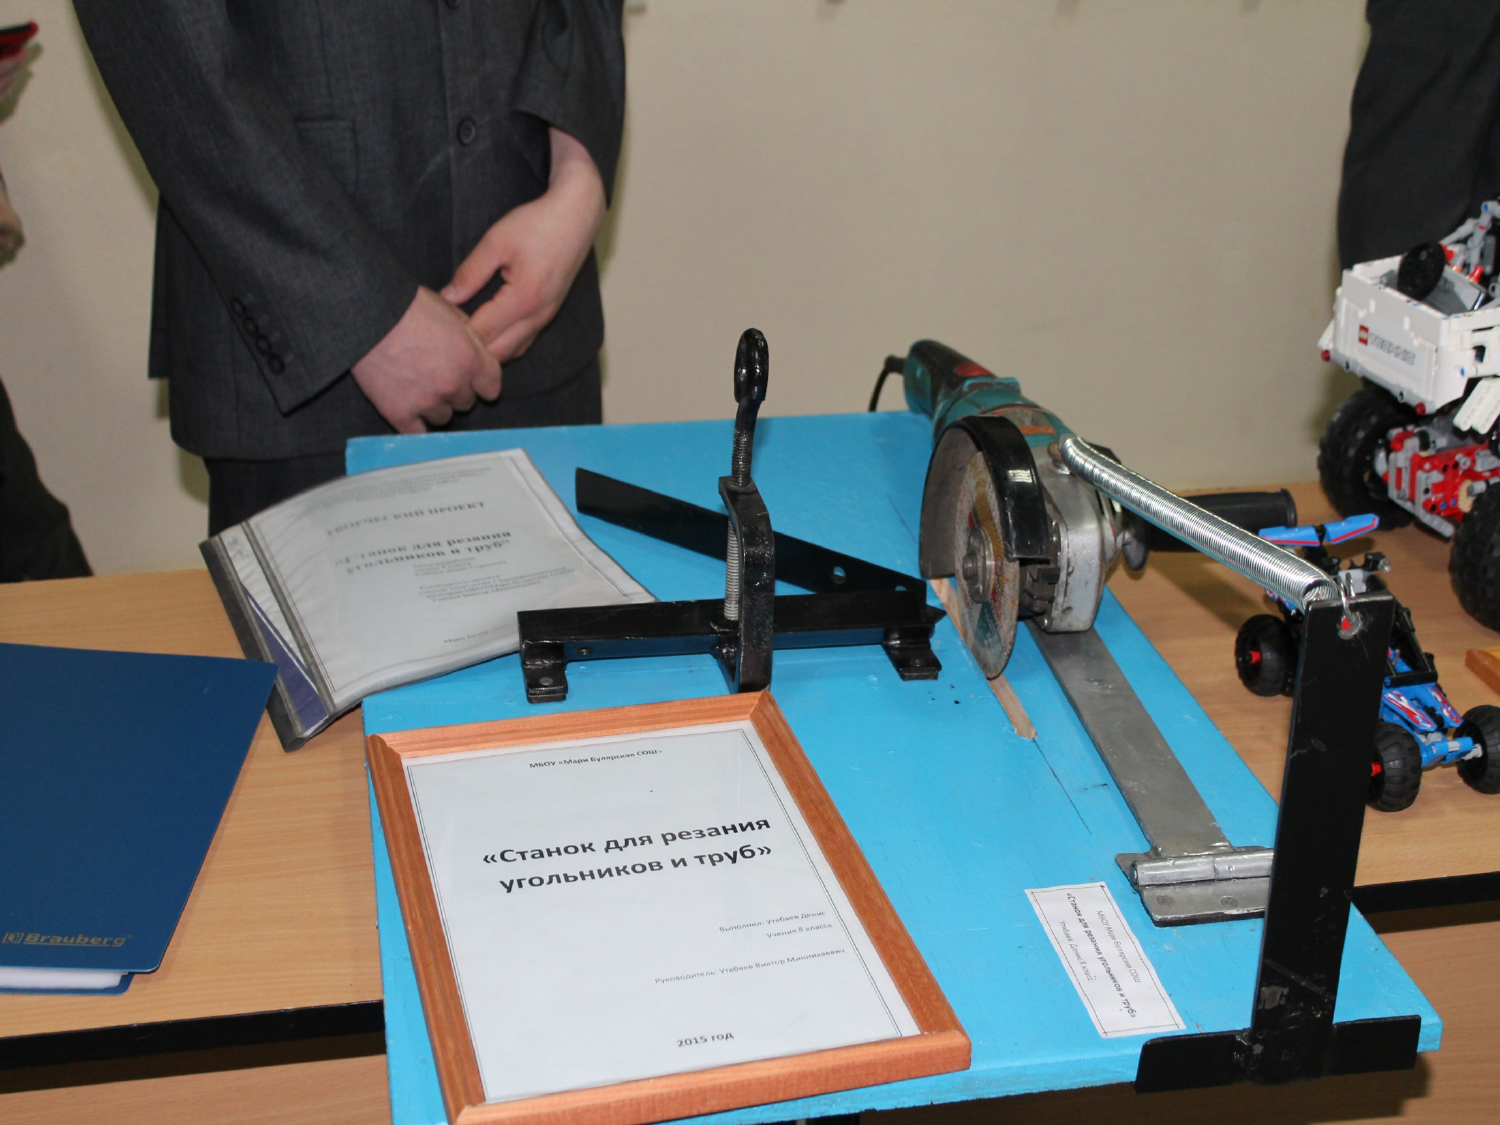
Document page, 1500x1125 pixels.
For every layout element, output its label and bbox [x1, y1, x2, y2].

list [0, 0, 1500, 1125]
